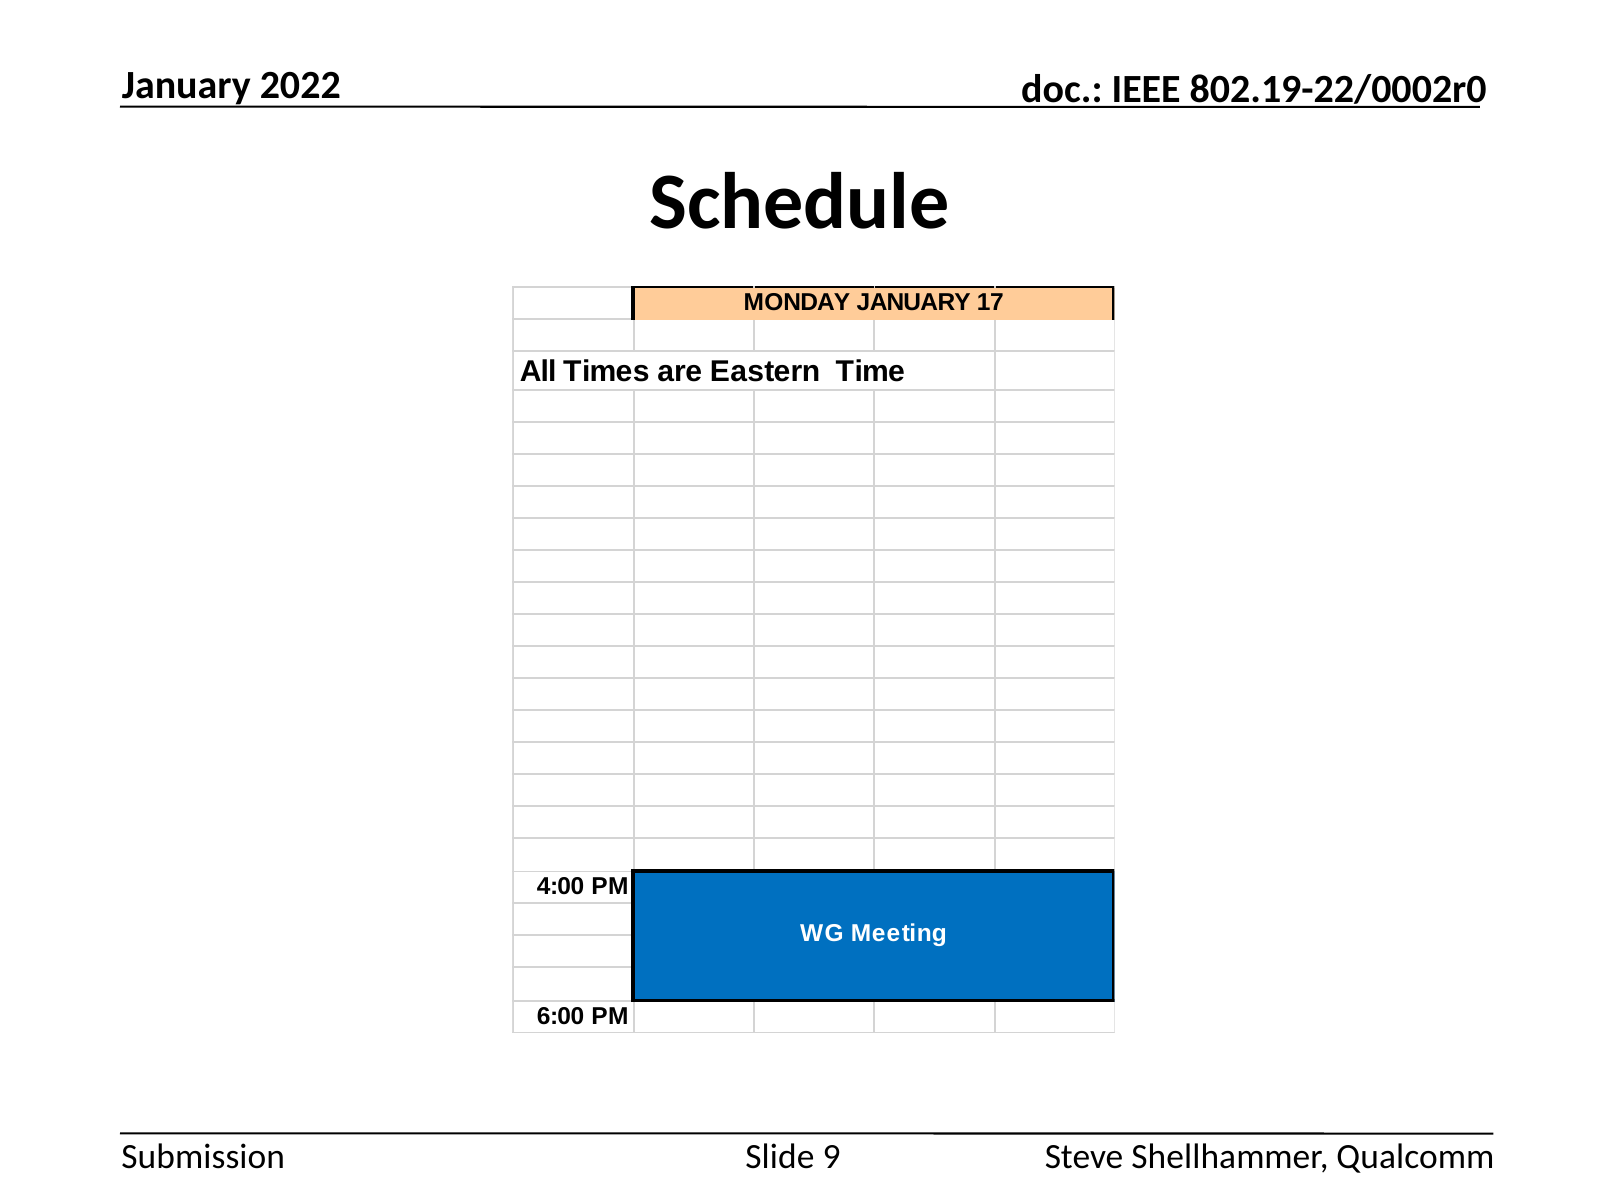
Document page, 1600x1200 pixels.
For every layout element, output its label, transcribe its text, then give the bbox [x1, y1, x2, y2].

footer Steve Shellhammer, Qualcomm [937, 1132, 1495, 1174]
title Schedule [119, 119, 1480, 273]
picture [512, 285, 1117, 1035]
slide_number Slide 9 [733, 1132, 854, 1197]
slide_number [121, 58, 451, 107]
